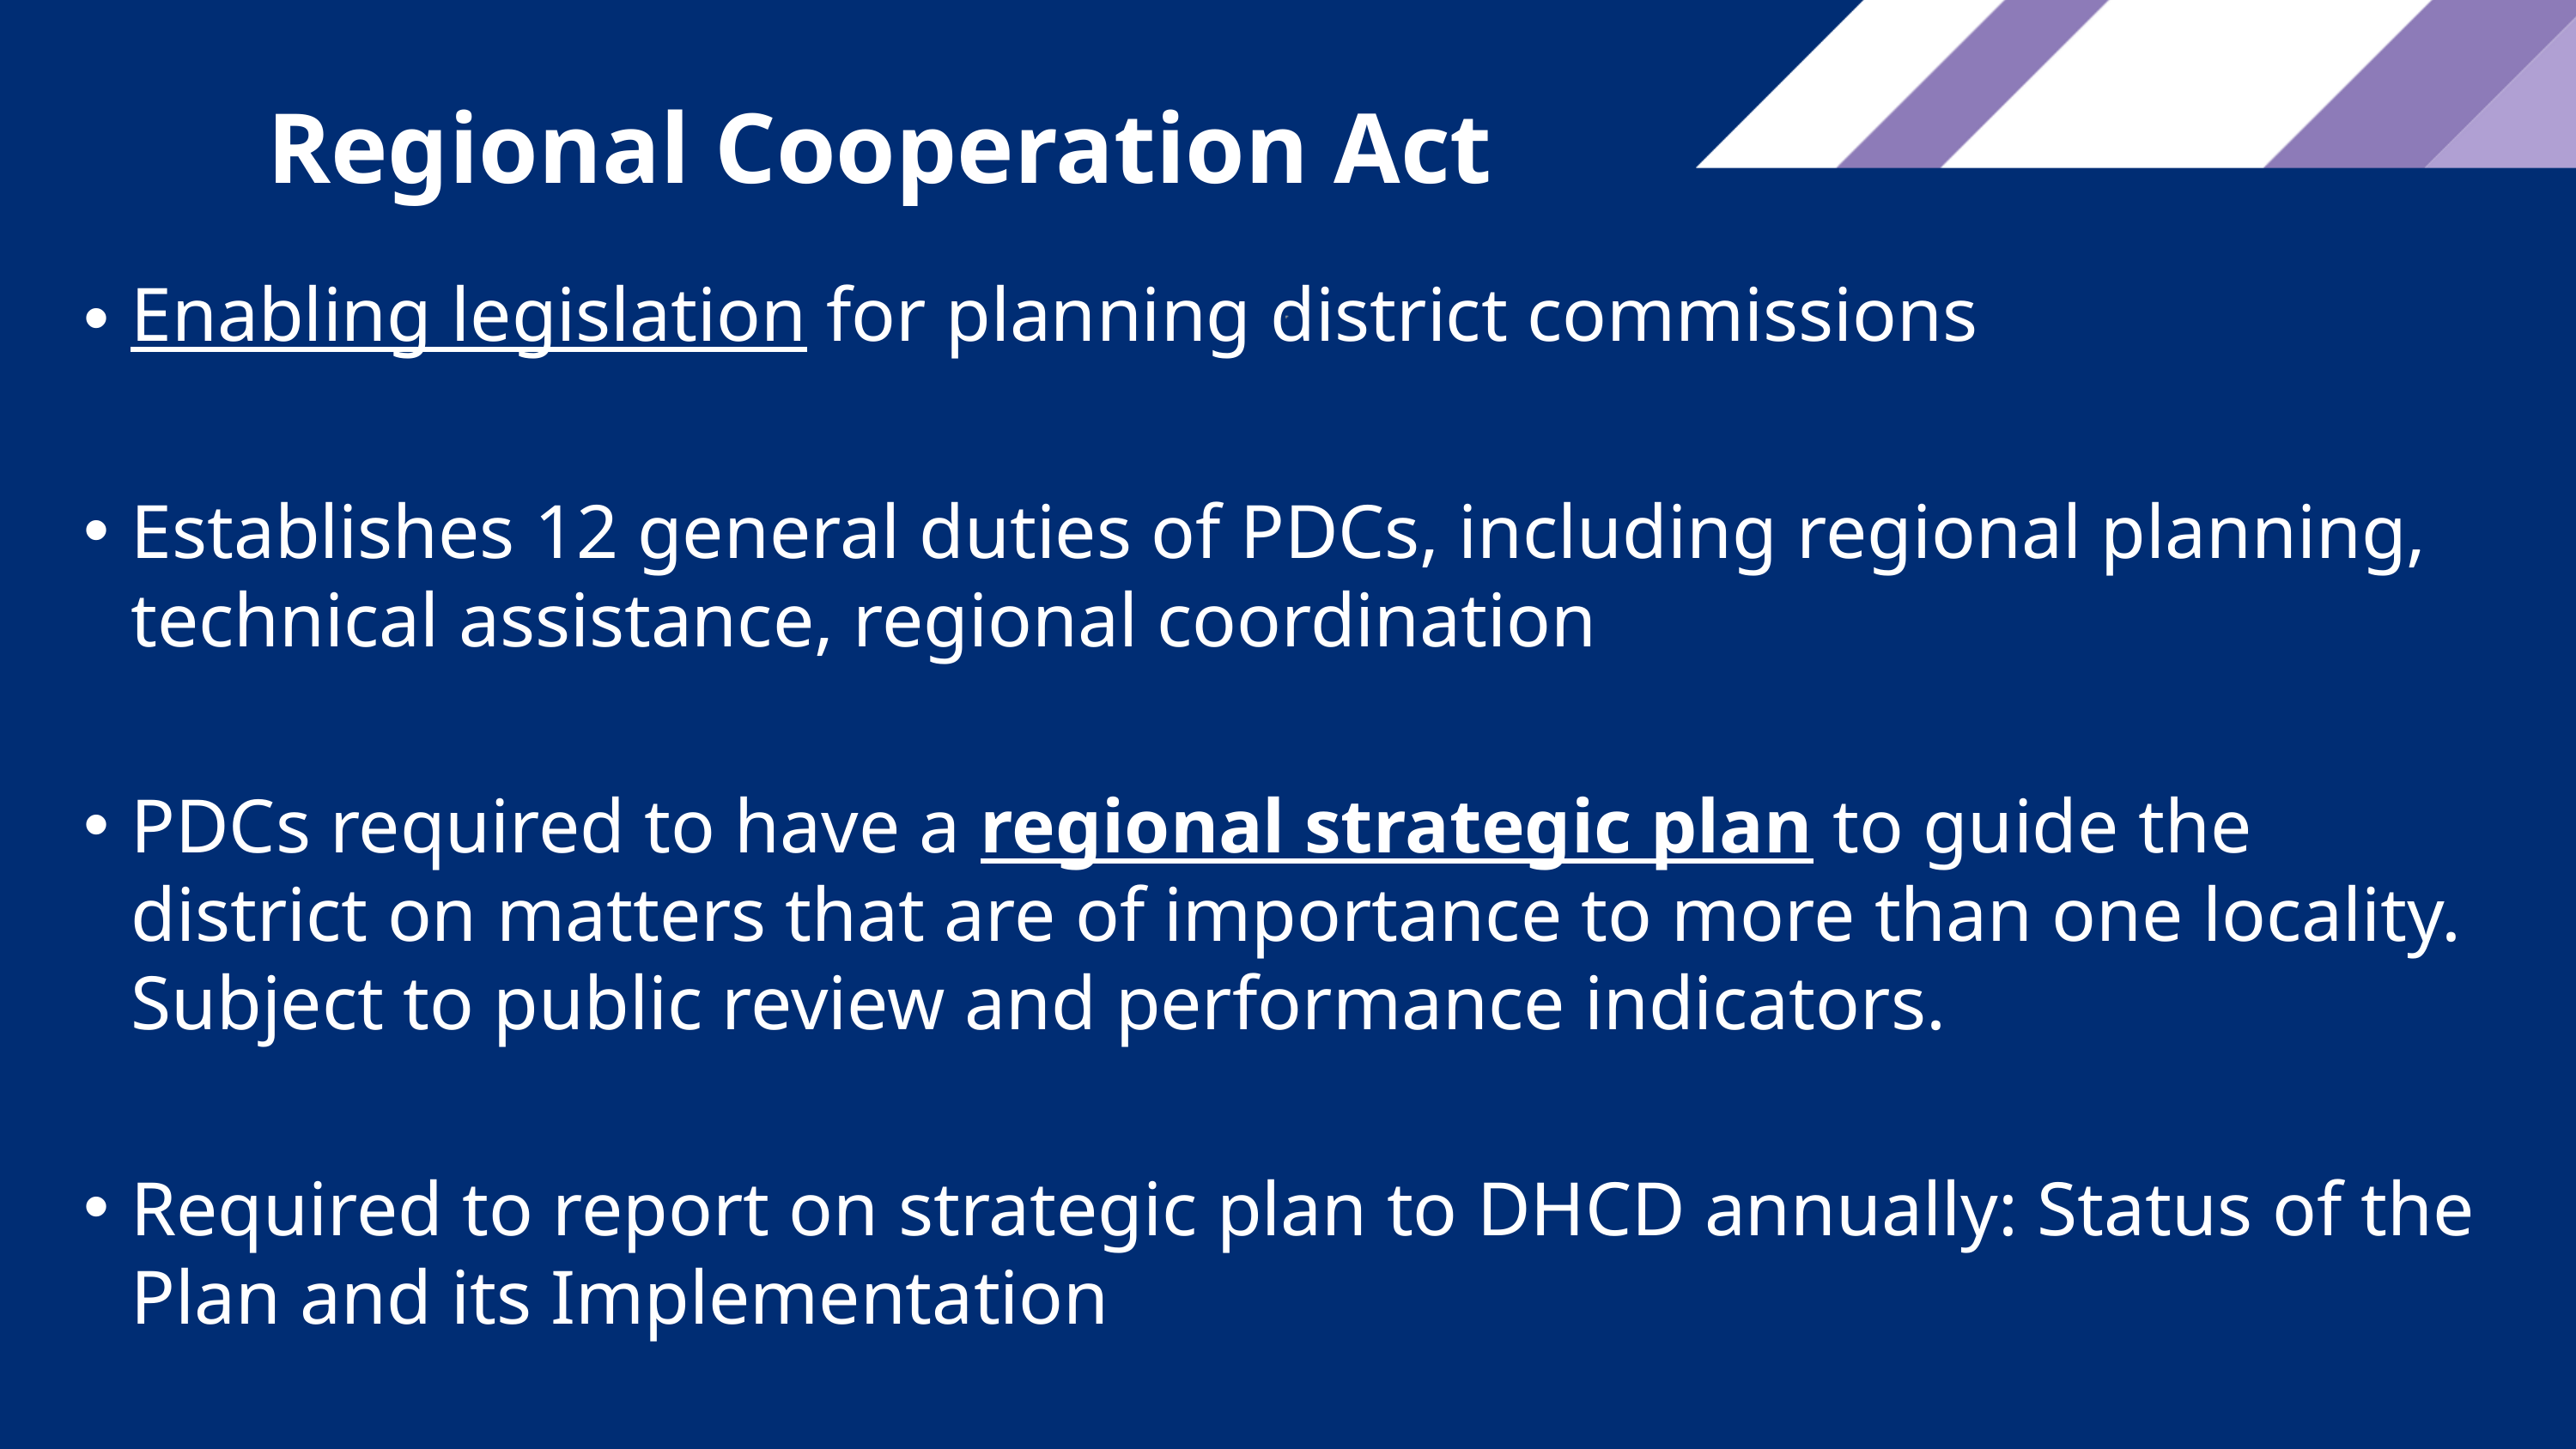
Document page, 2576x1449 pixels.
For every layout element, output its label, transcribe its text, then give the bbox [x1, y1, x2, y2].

picture [0, 0, 2576, 1449]
title Regional Cooperation Act [64, 64, 1696, 226]
list Enabling legislation for planning district commissions Establishes 12 general duties of PDCs, including regional planning, technical assistance, regional coordination PDCs required to have a regional strategic plan to guide the district on matters that are of importance to more than one locality. Subject to public review and performance indicators. Required to report on strategic plan to DHCD annually: Status of the Plan and its Implementation [64, 258, 2512, 1356]
